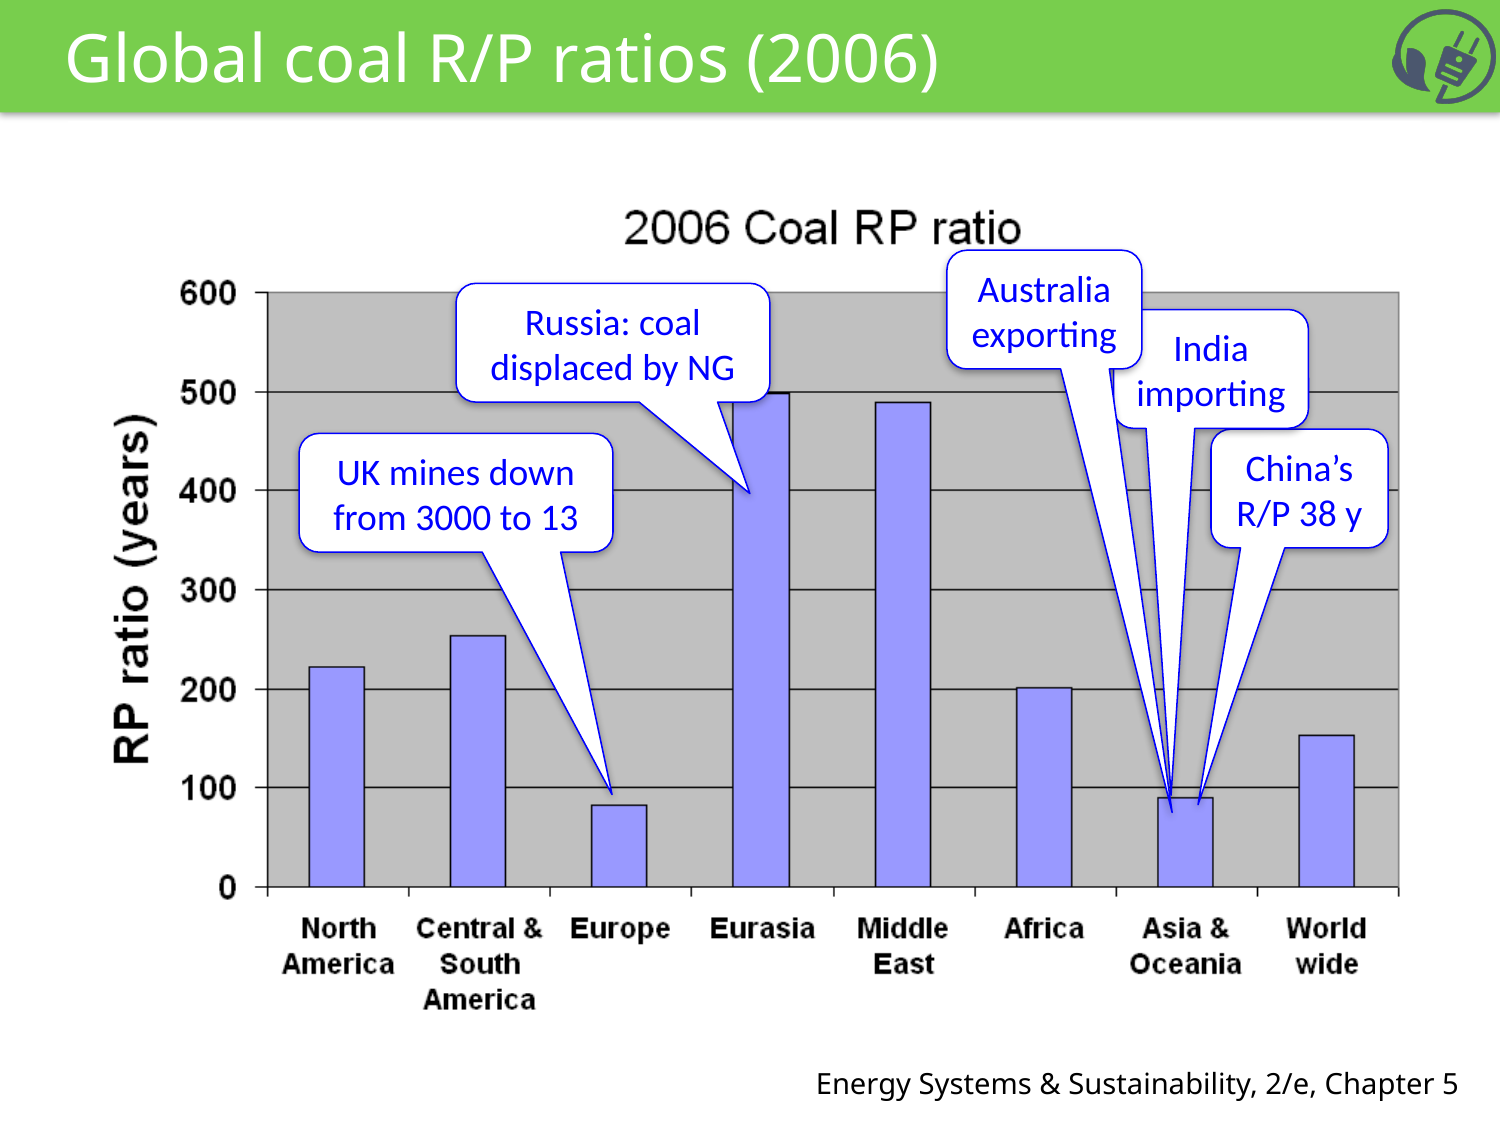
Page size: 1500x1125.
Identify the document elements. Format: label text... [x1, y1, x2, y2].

picture [68, 121, 1422, 1047]
text_box [0, 0, 1500, 113]
text_box Energy Systems & Sustainability, 2/e, Chapter 5 [801, 1057, 1475, 1108]
text_box Global coal R/P ratios (2006) [49, 8, 956, 103]
picture [1392, 7, 1497, 105]
